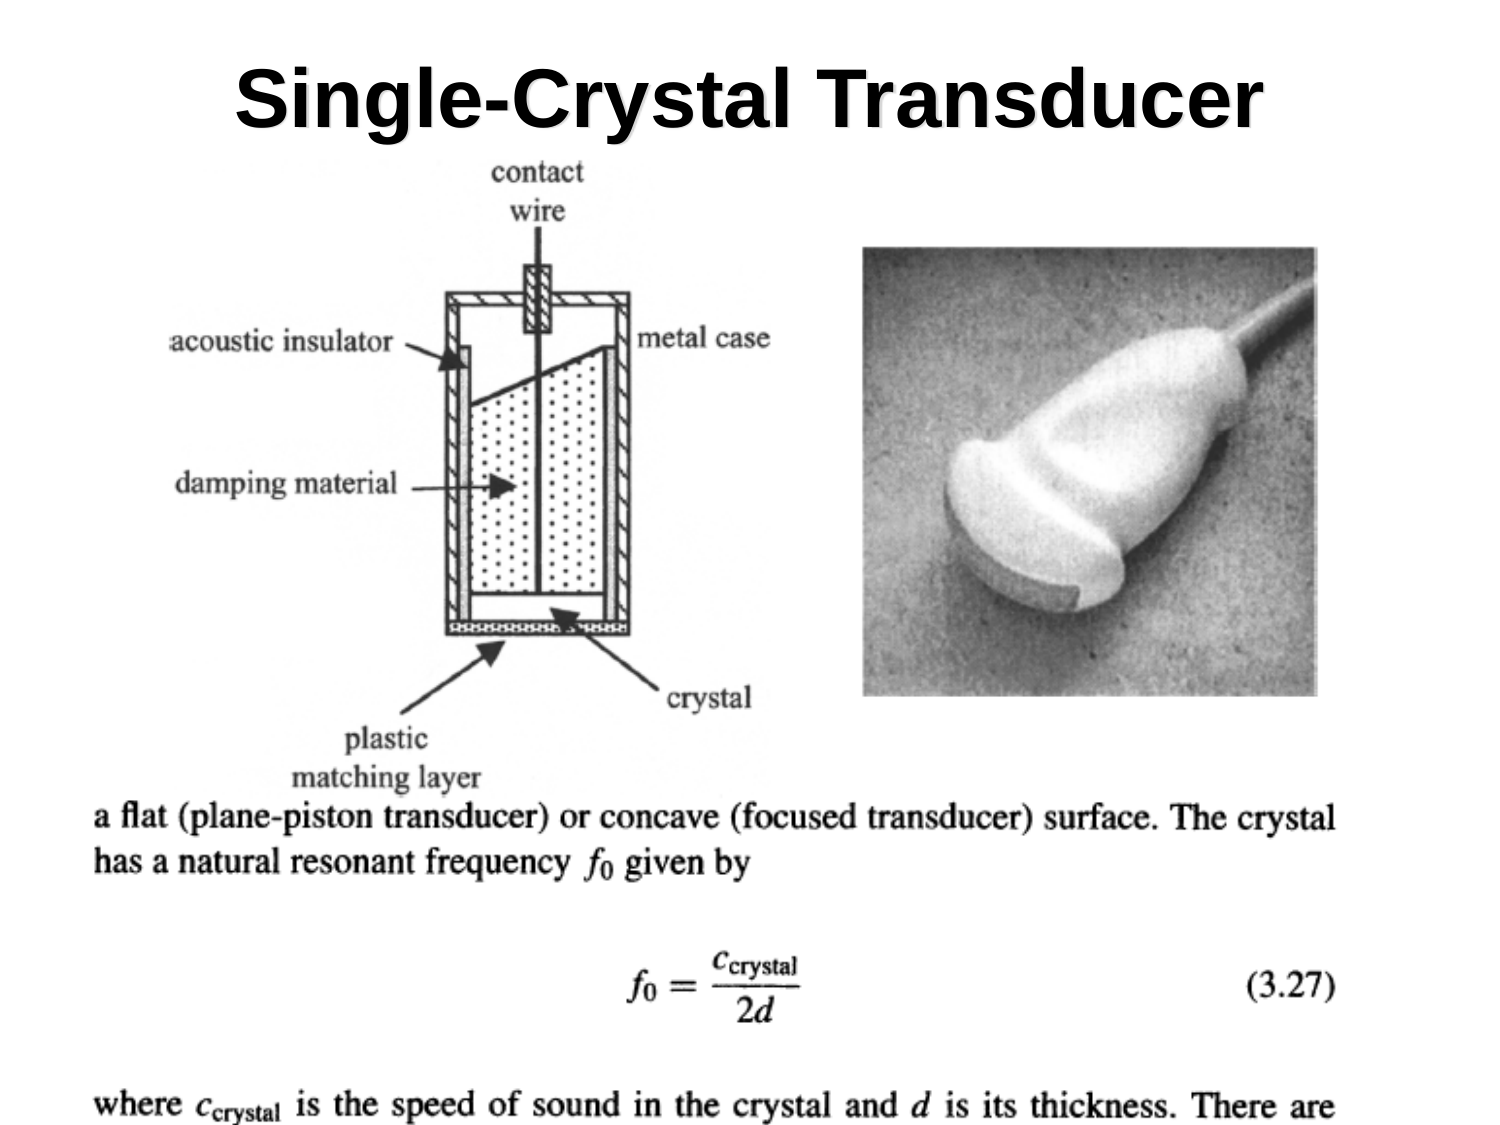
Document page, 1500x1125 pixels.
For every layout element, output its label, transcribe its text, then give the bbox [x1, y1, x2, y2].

picture [68, 146, 1355, 1125]
title Single-Crystal Transducer [24, 24, 1476, 163]
